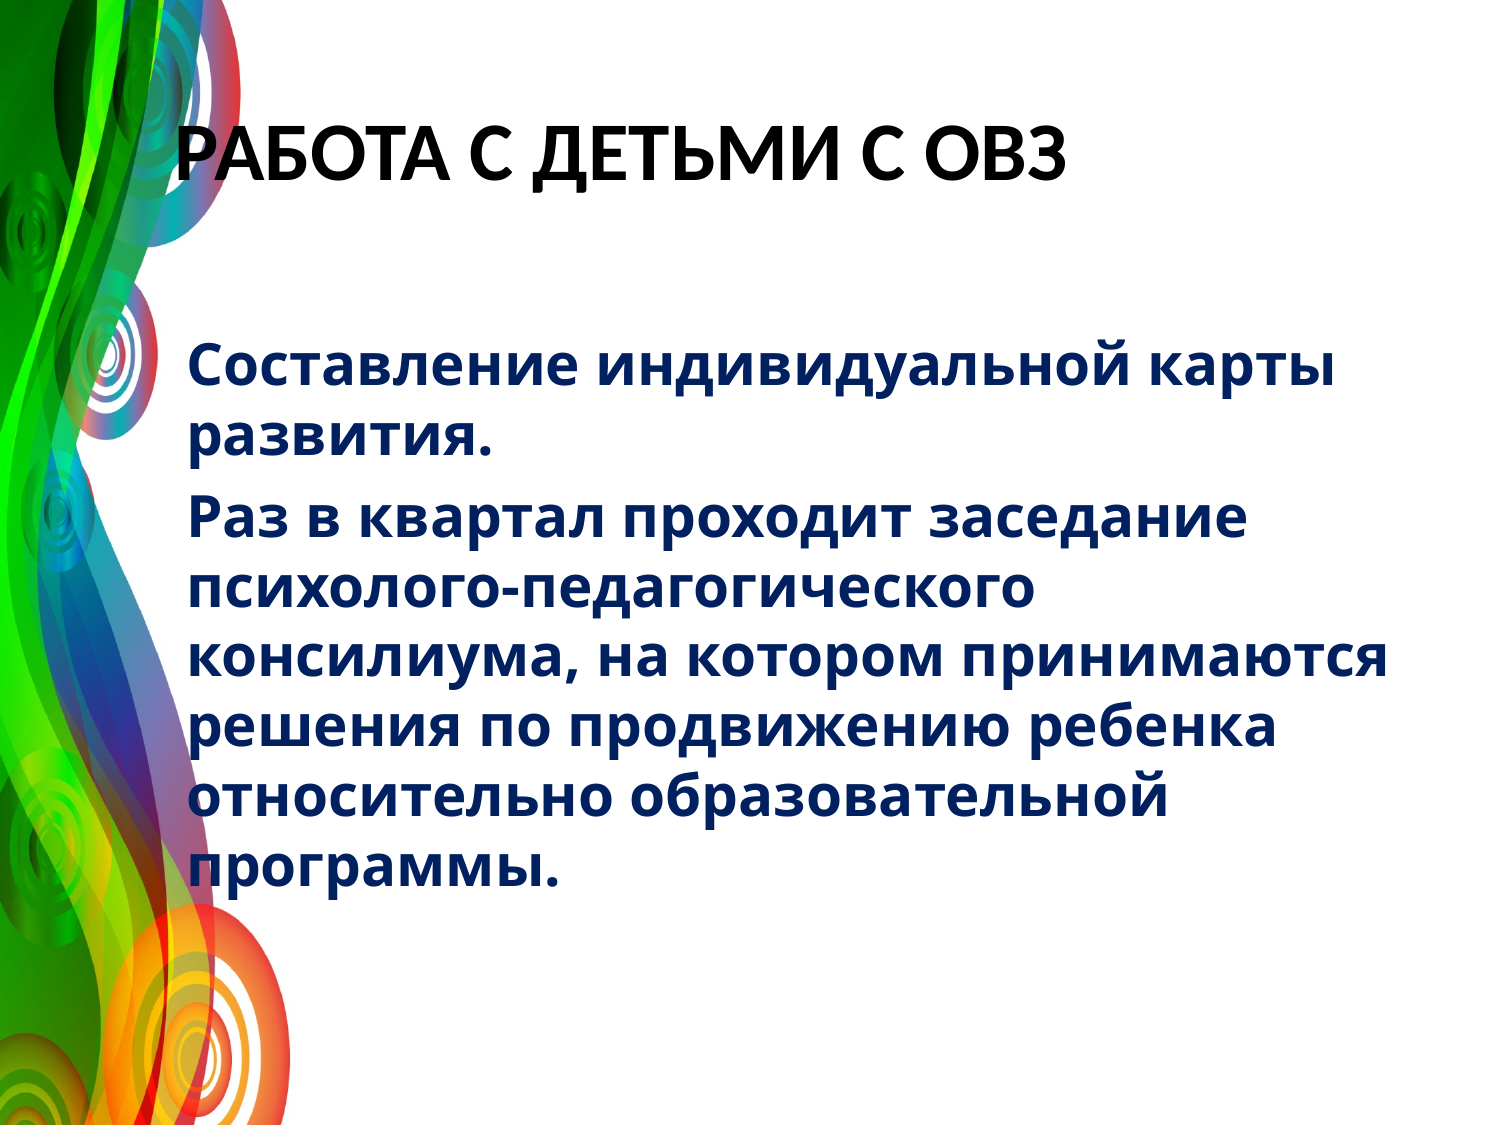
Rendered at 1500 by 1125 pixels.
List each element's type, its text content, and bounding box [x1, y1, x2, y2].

list Составление индивидуальной карты развития. Раз в квартал проходит заседание психолого-педагогического консилиума, на котором принимаются решения по продвижению ребенка относительно образовательной программы. [171, 219, 1447, 965]
title Работа с детьми с овз [159, 90, 1435, 314]
picture [0, 0, 1500, 1125]
